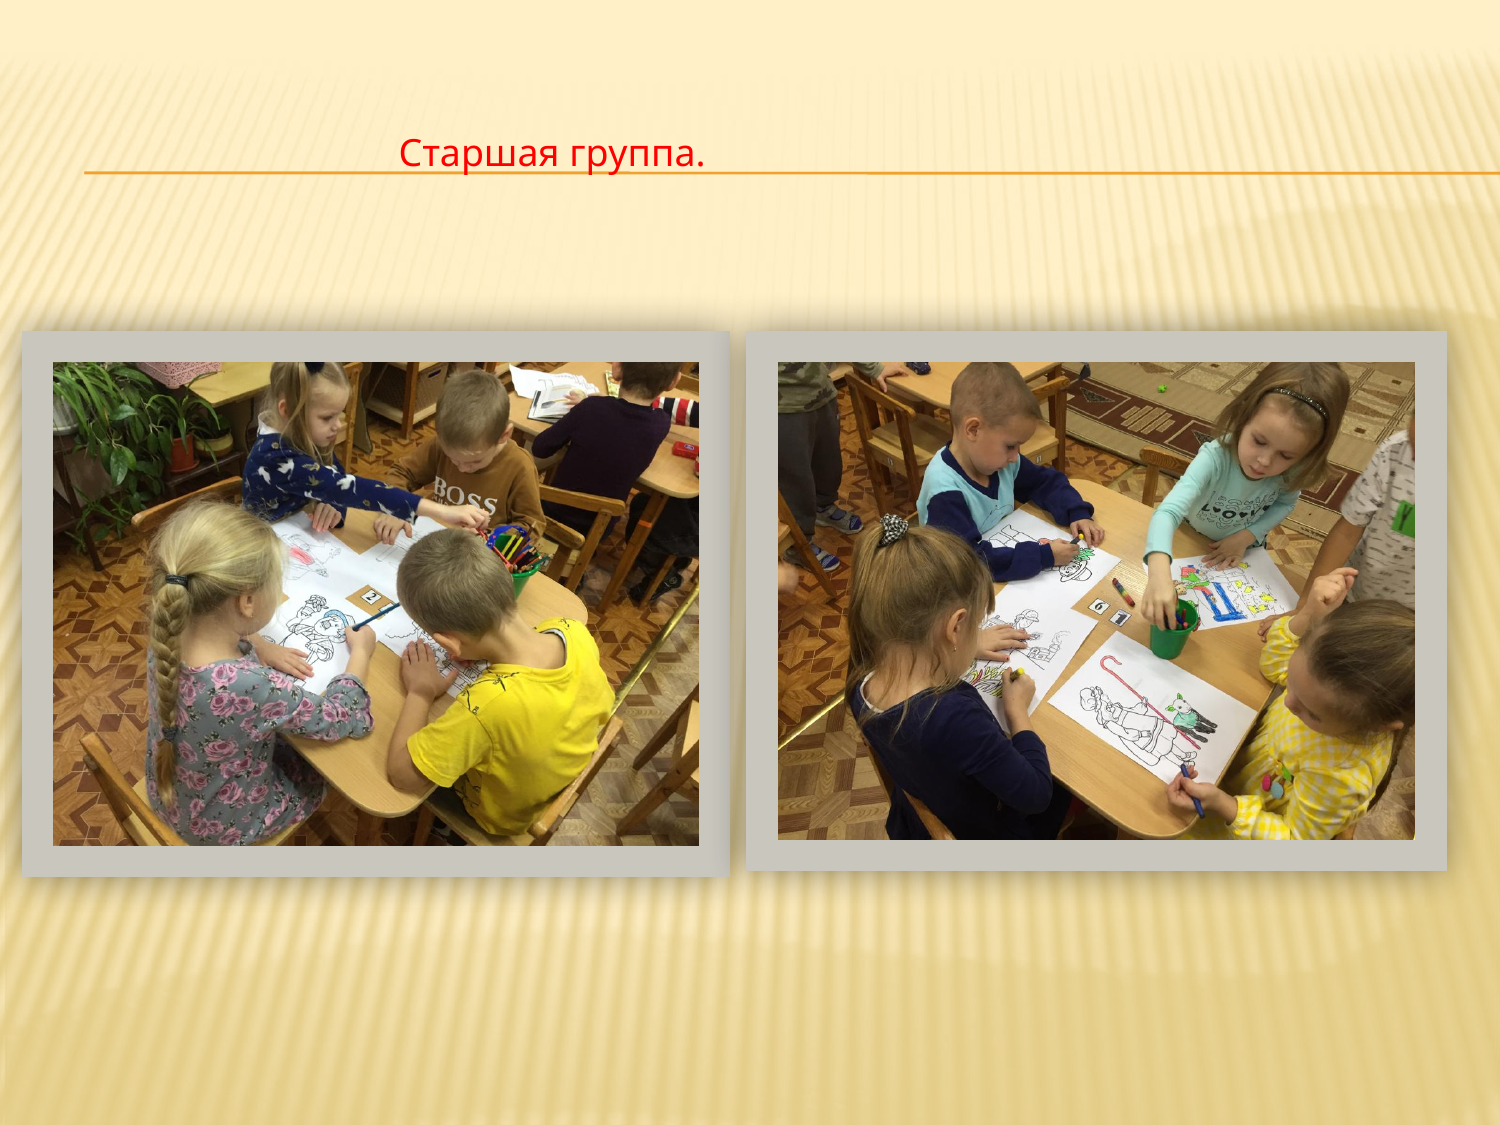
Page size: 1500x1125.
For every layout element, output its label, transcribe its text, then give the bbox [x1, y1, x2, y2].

text_box Старшая группа. [383, 121, 857, 181]
picture [52, 361, 700, 847]
picture [777, 361, 1416, 841]
